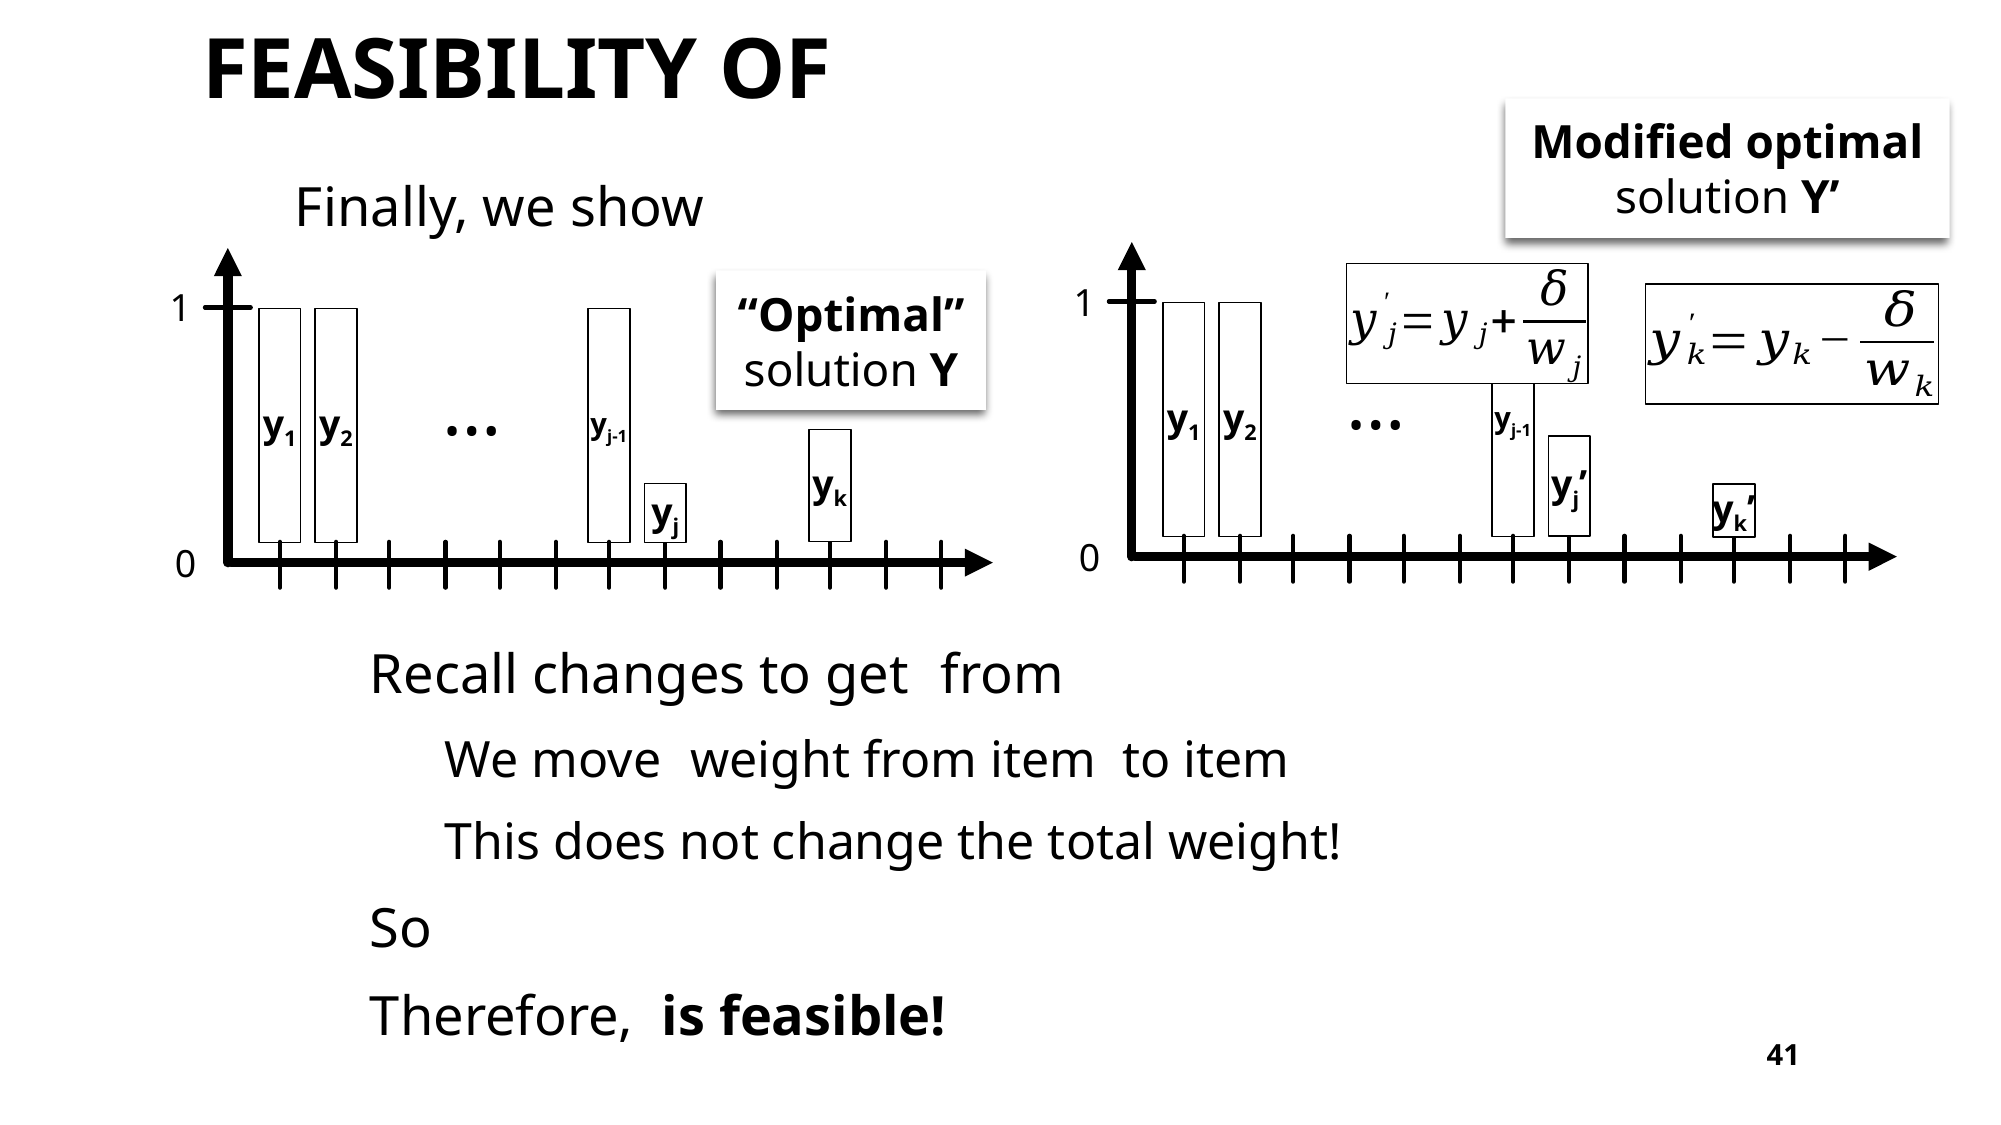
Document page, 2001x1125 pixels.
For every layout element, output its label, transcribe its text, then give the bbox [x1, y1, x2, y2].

slide_number 41 [1724, 1026, 1816, 1087]
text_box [1058, 241, 1898, 588]
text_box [154, 247, 994, 594]
text_box Modified optimal solution Y’ [1505, 98, 1950, 238]
